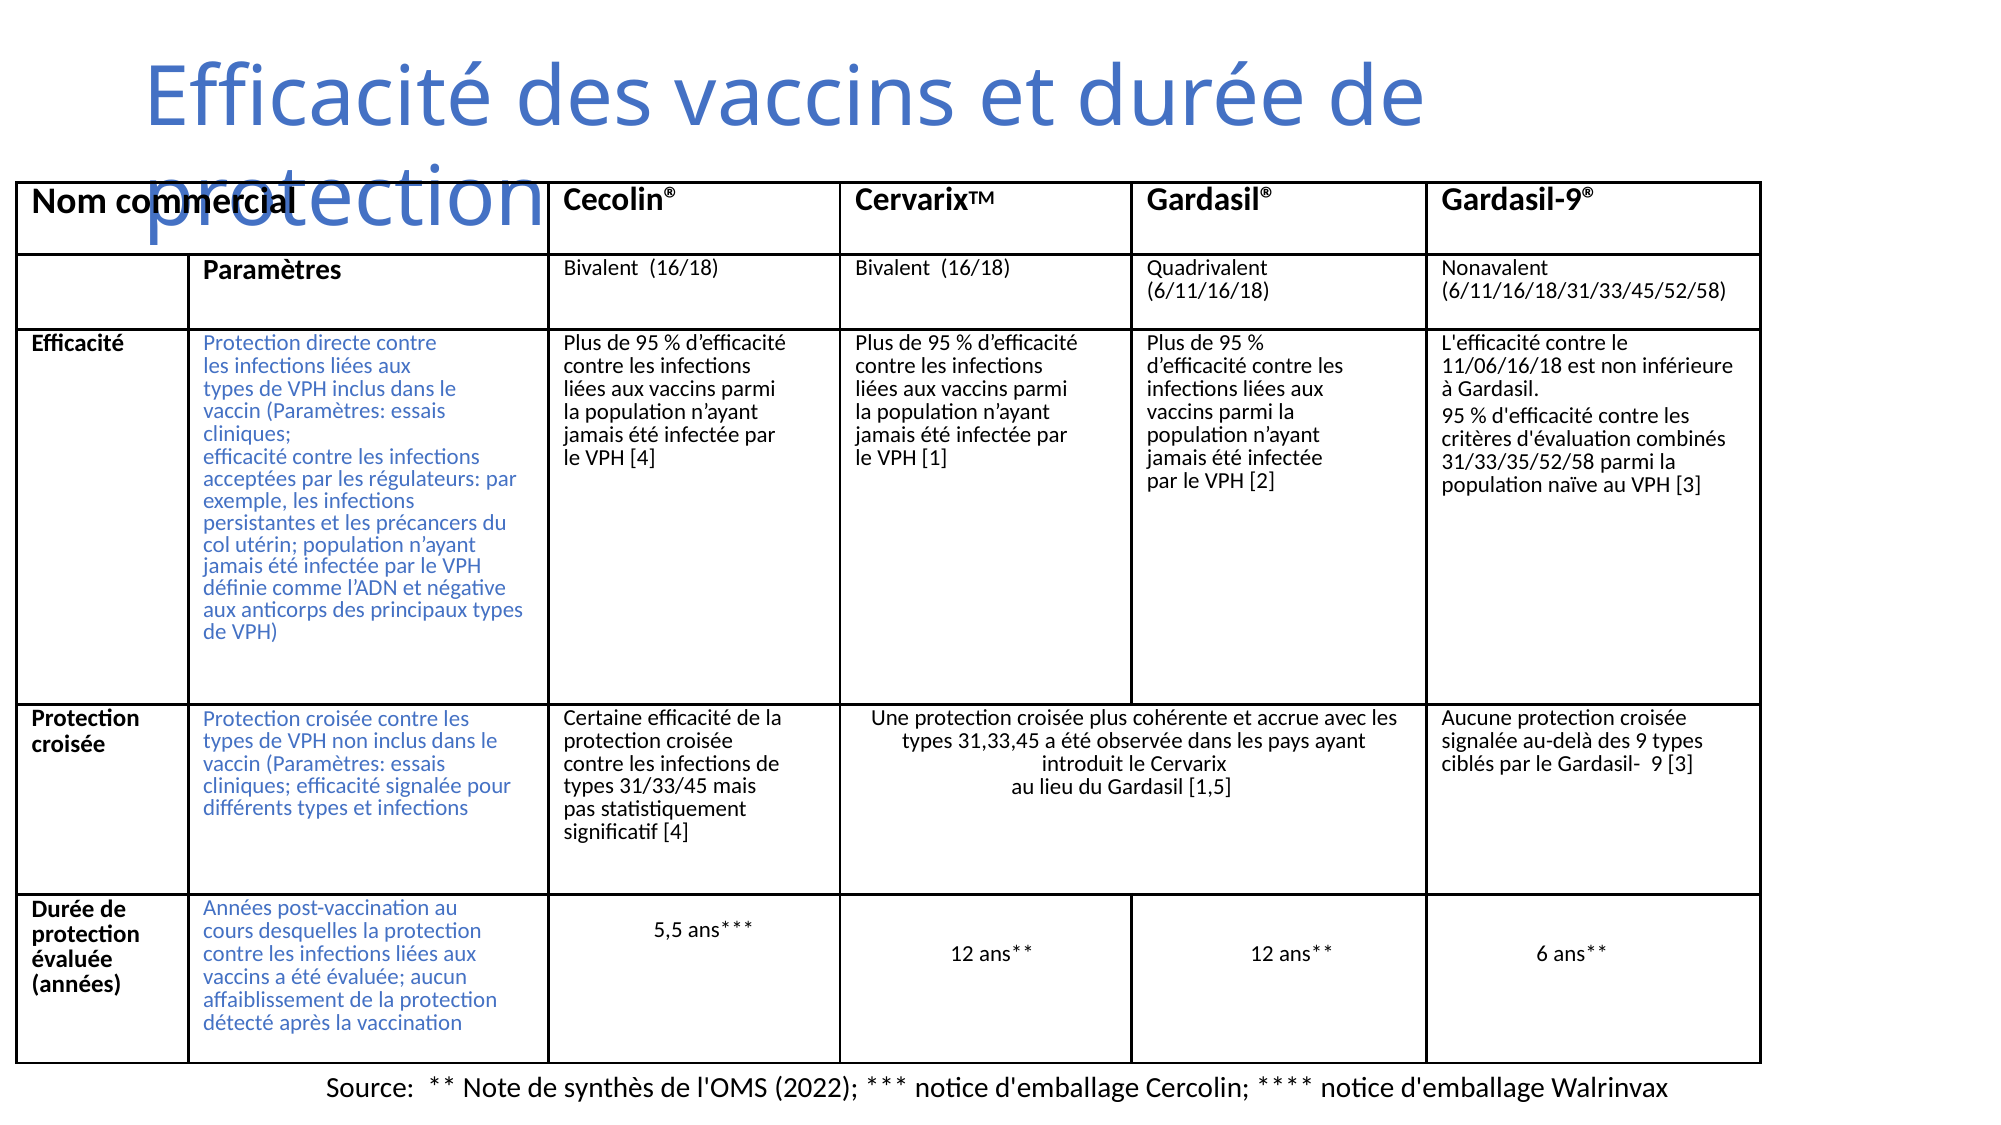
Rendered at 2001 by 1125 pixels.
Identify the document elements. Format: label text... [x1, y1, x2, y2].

table_cell Protection directe contre les infections liées aux types de VPH inclus dans le vaccin (Paramètres: essais cliniques; efficacité contre les infections acceptées par les régulateurs: par exemple, les infections persistantes et les précancers du col utérin; population n’ayant jamais été infectée par le VPH définie comme l’ADN et négative aux anticorps des principaux types de VPH) [190, 331, 547, 703]
table_cell Une protection croisée plus cohérente et accrue avec les types 31,33,45 a été observée dans les pays ayant introduit le Cervarix au lieu du Gardasil [1,5] [841, 706, 1425, 893]
text_box Source: ** Note de synthès de l'OMS (2022); *** notice d'emballage Cercolin; **** notice d'emballage Walrinvax [324, 1066, 1924, 1104]
table_header Cecolin® [550, 184, 839, 253]
table_cell Bivalent (16/18) [550, 256, 839, 328]
table_cell Protection croisée contre les types de VPH non inclus dans le vaccin (Paramètres: essais cliniques; efficacité signalée pour différents types et infections [190, 706, 547, 893]
table_cell Plus de 95 % d’efficacité contre les infections liées aux vaccins parmi la population n’ayant jamais été infectée par le VPH [4] [550, 331, 839, 703]
table_header Gardasil-9® [1428, 184, 1759, 253]
table_cell Bivalent (16/18) [841, 256, 1130, 328]
table_cell Nonavalent (6/11/16/18/31/33/45/52/58) [1428, 256, 1759, 328]
table_header CervarixTM [841, 184, 1130, 253]
table_header Gardasil® [1133, 184, 1425, 253]
table_cell Années post-vaccination au cours desquelles la protection contre les infections liées aux vaccins a été évaluée; aucun affaiblissement de la protection détecté après la vaccination [190, 896, 547, 1062]
table_cell Paramètres [190, 256, 547, 328]
title Efficacité des vaccins et durée de protection [141, 40, 1676, 181]
table_cell Efficacité [18, 331, 187, 703]
table_cell 12 ans** [841, 896, 1130, 1062]
table_cell 6 ans** [1428, 896, 1759, 1062]
table_cell 5,5 ans*** [550, 896, 839, 1062]
table_cell Plus de 95 % d’efficacité contre les infections liées aux vaccins parmi la population n’ayant jamais été infectée par le VPH [1] [841, 331, 1130, 703]
table_cell L'efficacité contre le 11/06/16/18 est non inférieure à Gardasil. 95 % d'efficacité contre les critères d'évaluation combinés 31/33/35/52/58 parmi la population naïve au VPH [3] [1428, 331, 1759, 703]
table_cell Aucune protection croisée signalée au-delà des 9 types ciblés par le Gardasil- 9 [3] [1428, 706, 1759, 893]
table_cell Quadrivalent (6/11/16/18) [1133, 256, 1425, 328]
table_cell Plus de 95 % d’efficacité contre les infections liées aux vaccins parmi la population n’ayant jamais été infectée par le VPH [2] [1133, 331, 1425, 703]
table_cell [18, 256, 187, 328]
table_cell Protection croisée [18, 706, 187, 893]
table_cell Durée de protection évaluée (années) [18, 896, 187, 1062]
table_cell Certaine efficacité de la protection croisée contre les infections de types 31/33/45 mais pas statistiquement significatif [4] [550, 706, 839, 893]
table_header Nom commercial [18, 184, 547, 253]
table_cell 12 ans** [1133, 896, 1425, 1062]
